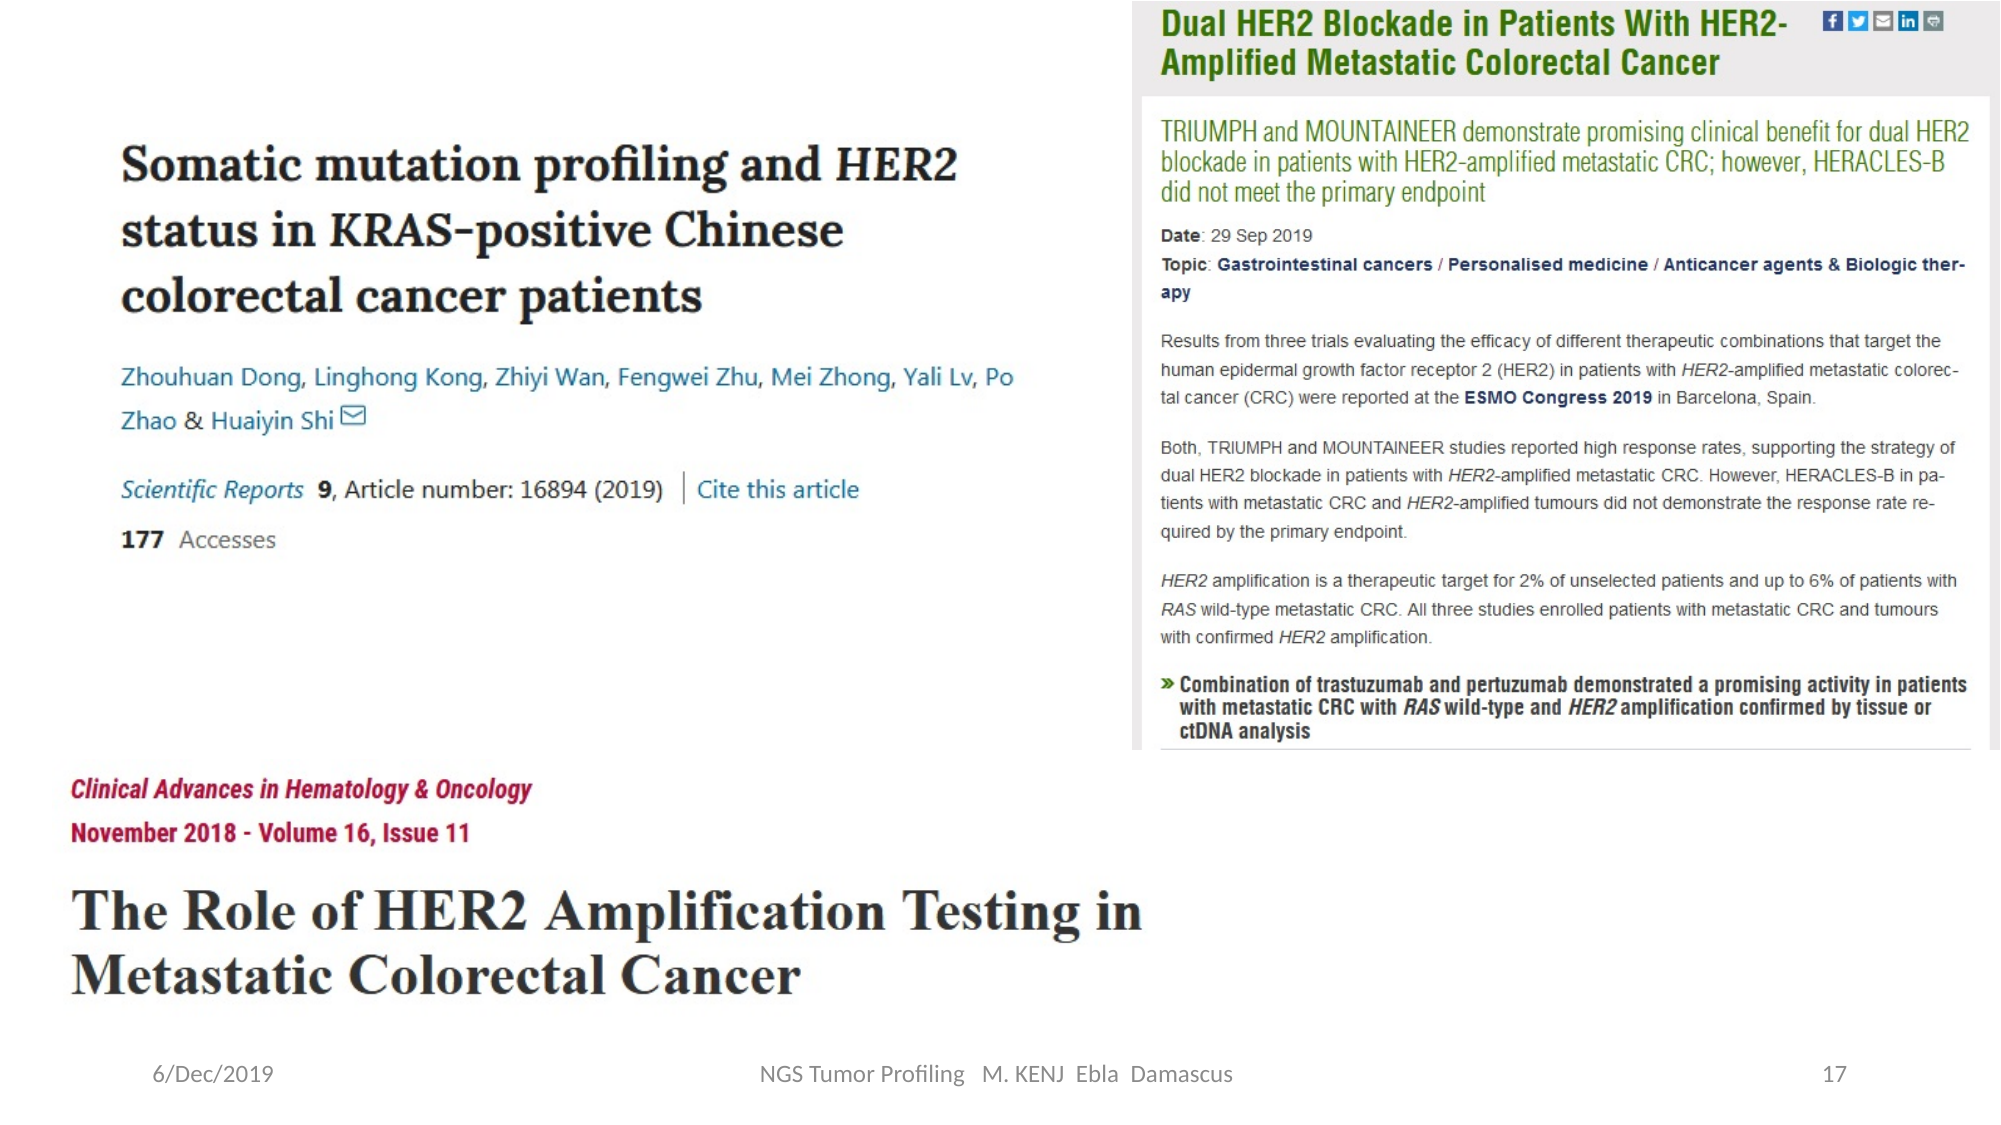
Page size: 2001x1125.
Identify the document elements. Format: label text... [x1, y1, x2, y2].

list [1132, 1, 2000, 750]
slide_number 6/Dec/2019 [137, 1060, 588, 1103]
footer NGS Tumor Profiling M. KENJ Ebla Damascus [662, 1042, 1338, 1103]
slide_number 17 [1412, 1042, 1863, 1103]
picture [52, 759, 1190, 1060]
picture [86, 137, 1115, 603]
